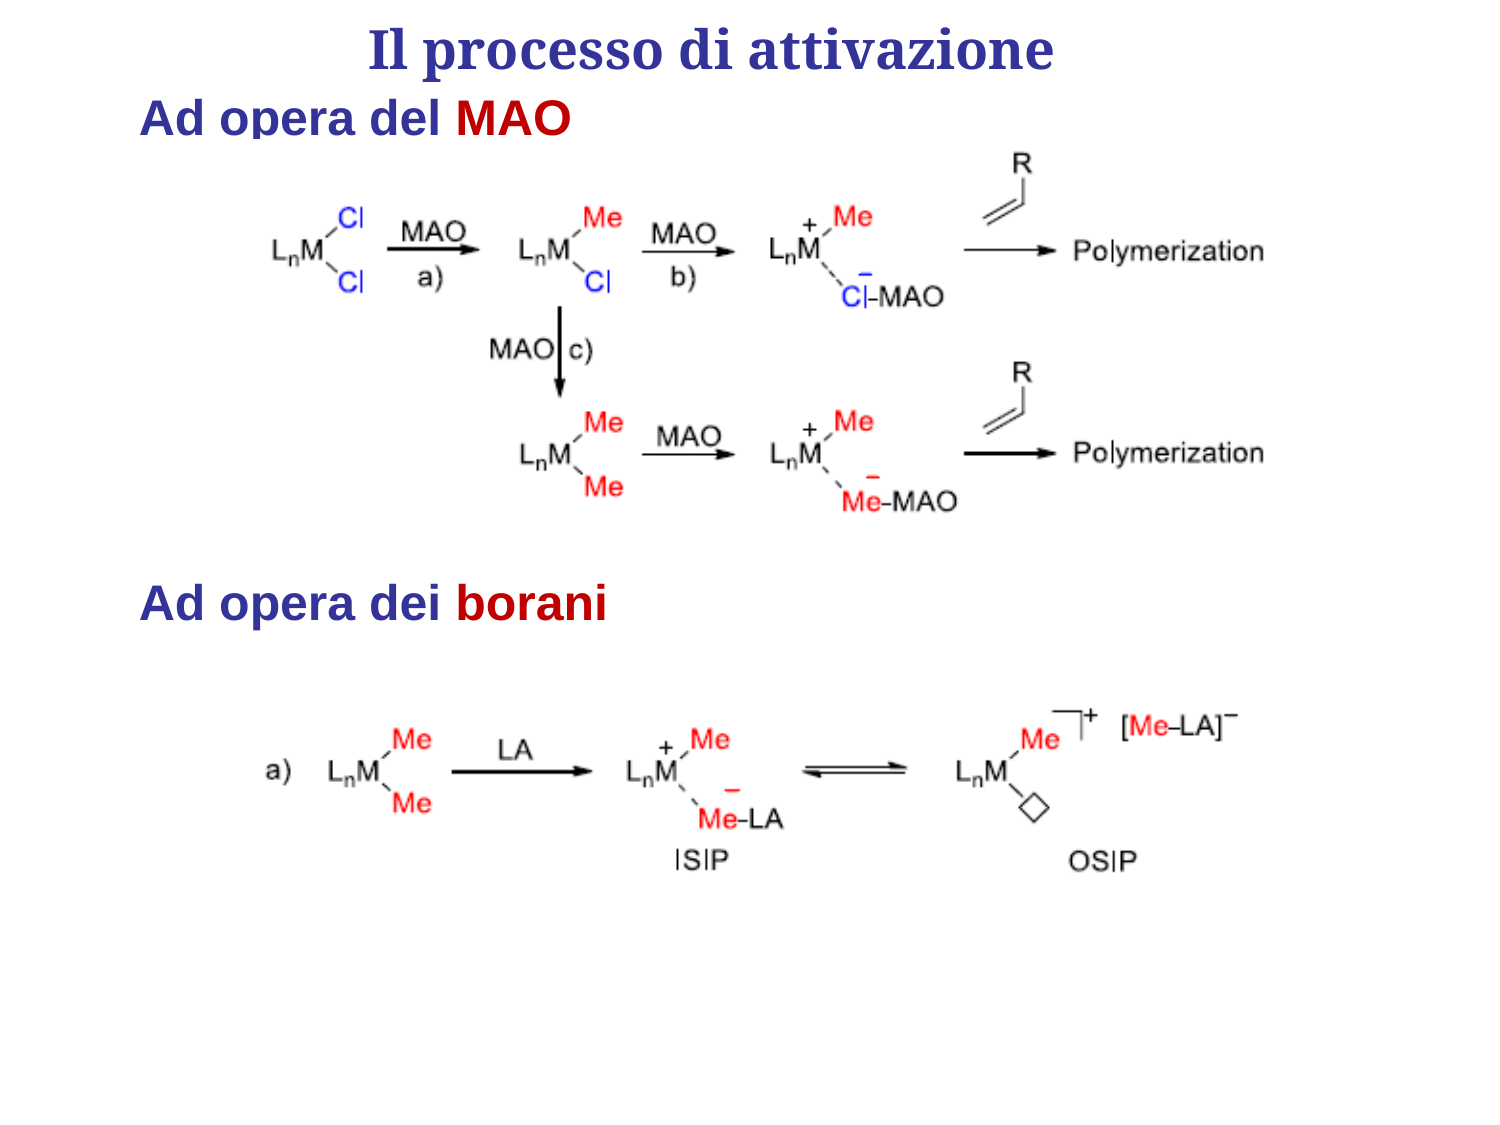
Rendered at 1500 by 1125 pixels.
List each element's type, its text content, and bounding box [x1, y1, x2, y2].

text_box Ad opera del MAO [123, 78, 597, 154]
picture [235, 680, 1265, 905]
text_box Ad opera dei borani [123, 562, 631, 638]
text_box Il processo di attivazione [324, 7, 1100, 88]
picture [241, 138, 1294, 538]
